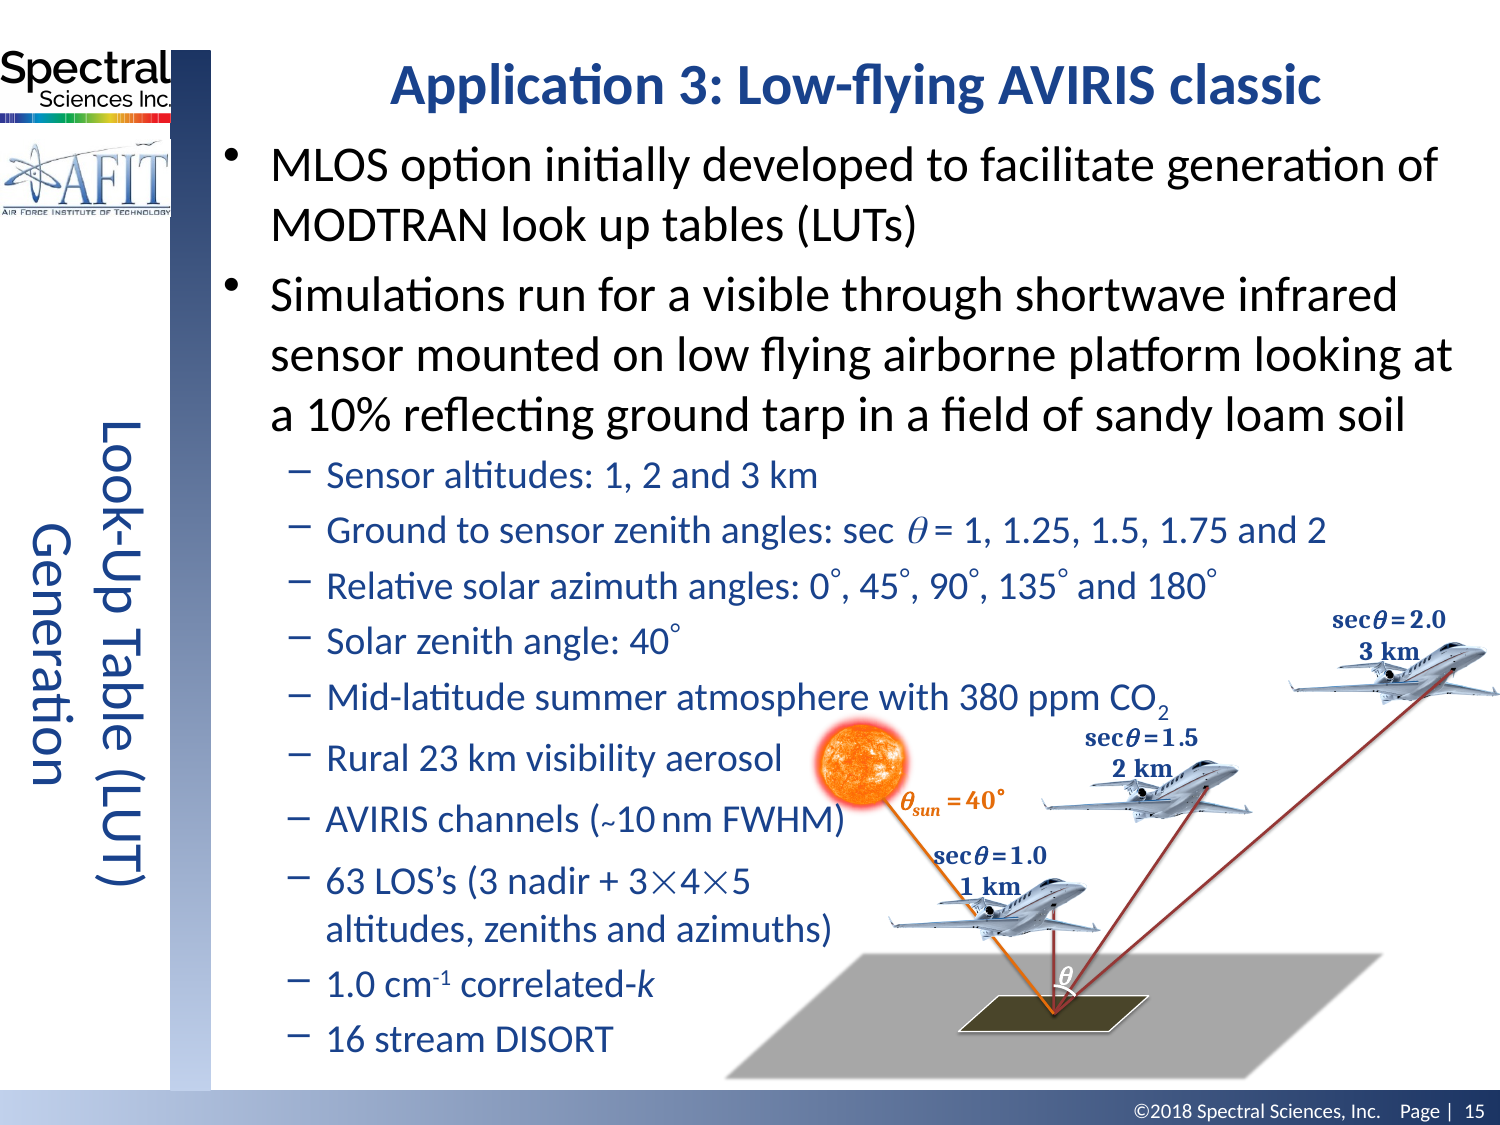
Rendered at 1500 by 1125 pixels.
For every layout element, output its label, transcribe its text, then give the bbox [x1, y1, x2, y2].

picture [719, 594, 1500, 1083]
text_box Look-Up Table (LUT) Generation [14, 292, 169, 1018]
text_box MLOS option initially developed to facilitate generation of MODTRAN look up tables (LUTs) Simulations run for a visible through shortwave infrared sensor mounted on low flying airborne platform looking at a 10% reflecting ground tarp in a field of sandy loam soil Sensor altitudes: 1, 2 and 3 km Ground to sensor zenith angles: sec  = 1, 1.25, 1.5, 1.75 and 2 Relative solar azimuth angles: 0, 45, 90, 135 and 180 Solar zenith angle: 40 Mid-latitude summer atmosphere with 380 ppm CO2 Rural 23 km visibility aerosol [208, 123, 1478, 785]
picture [0, 139, 171, 217]
picture [0, 50, 171, 123]
text_box Application 3: Low-flying AVIRIS classic [212, 38, 1500, 124]
text_box AVIRIS channels (~10 nm FWHM) 63 LOS’s (3 nadir + 345 altitudes, zeniths and azimuths) 1.0 cm-1 correlated-k 16 stream DISORT [207, 785, 714, 1069]
